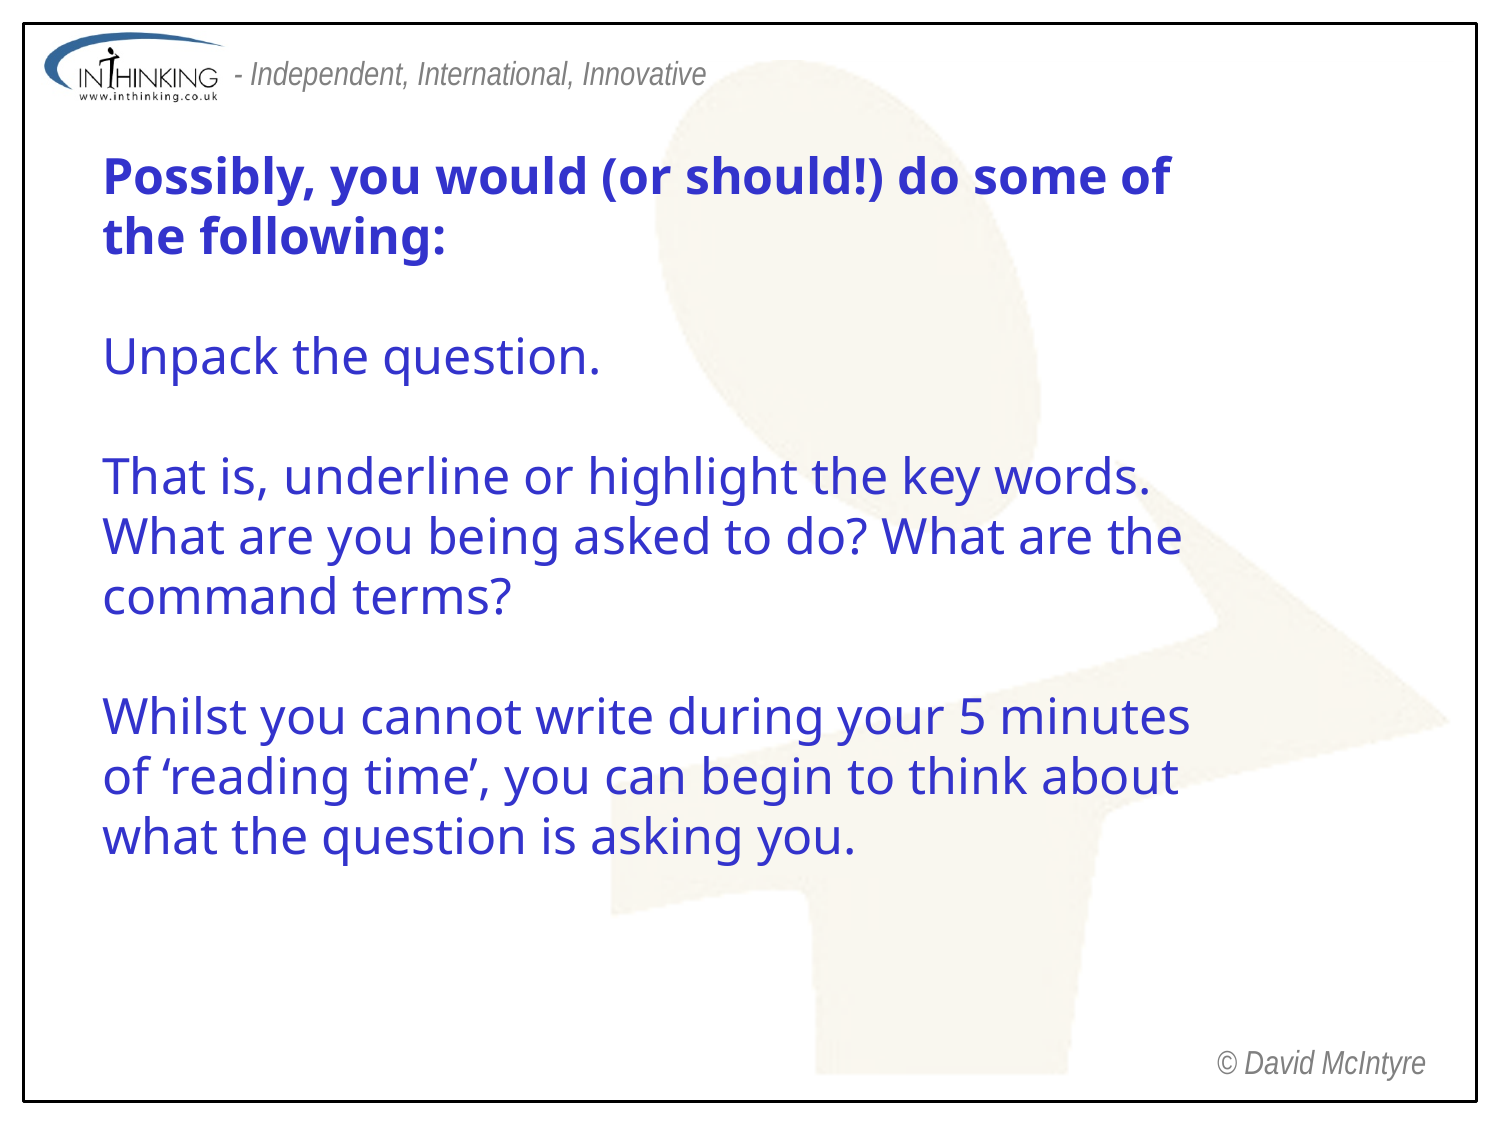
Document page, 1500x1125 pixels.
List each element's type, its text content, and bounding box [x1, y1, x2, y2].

picture [41, 29, 229, 105]
text_box Possibly, you would (or should!) do some of the following: Unpack the question. That is, underline or highlight the key words. What are you being asked to do? What are the command terms? Whilst you cannot write during your 5 minutes of ‘reading time’, you can begin to think about what the question is asking you. [87, 137, 1263, 1013]
